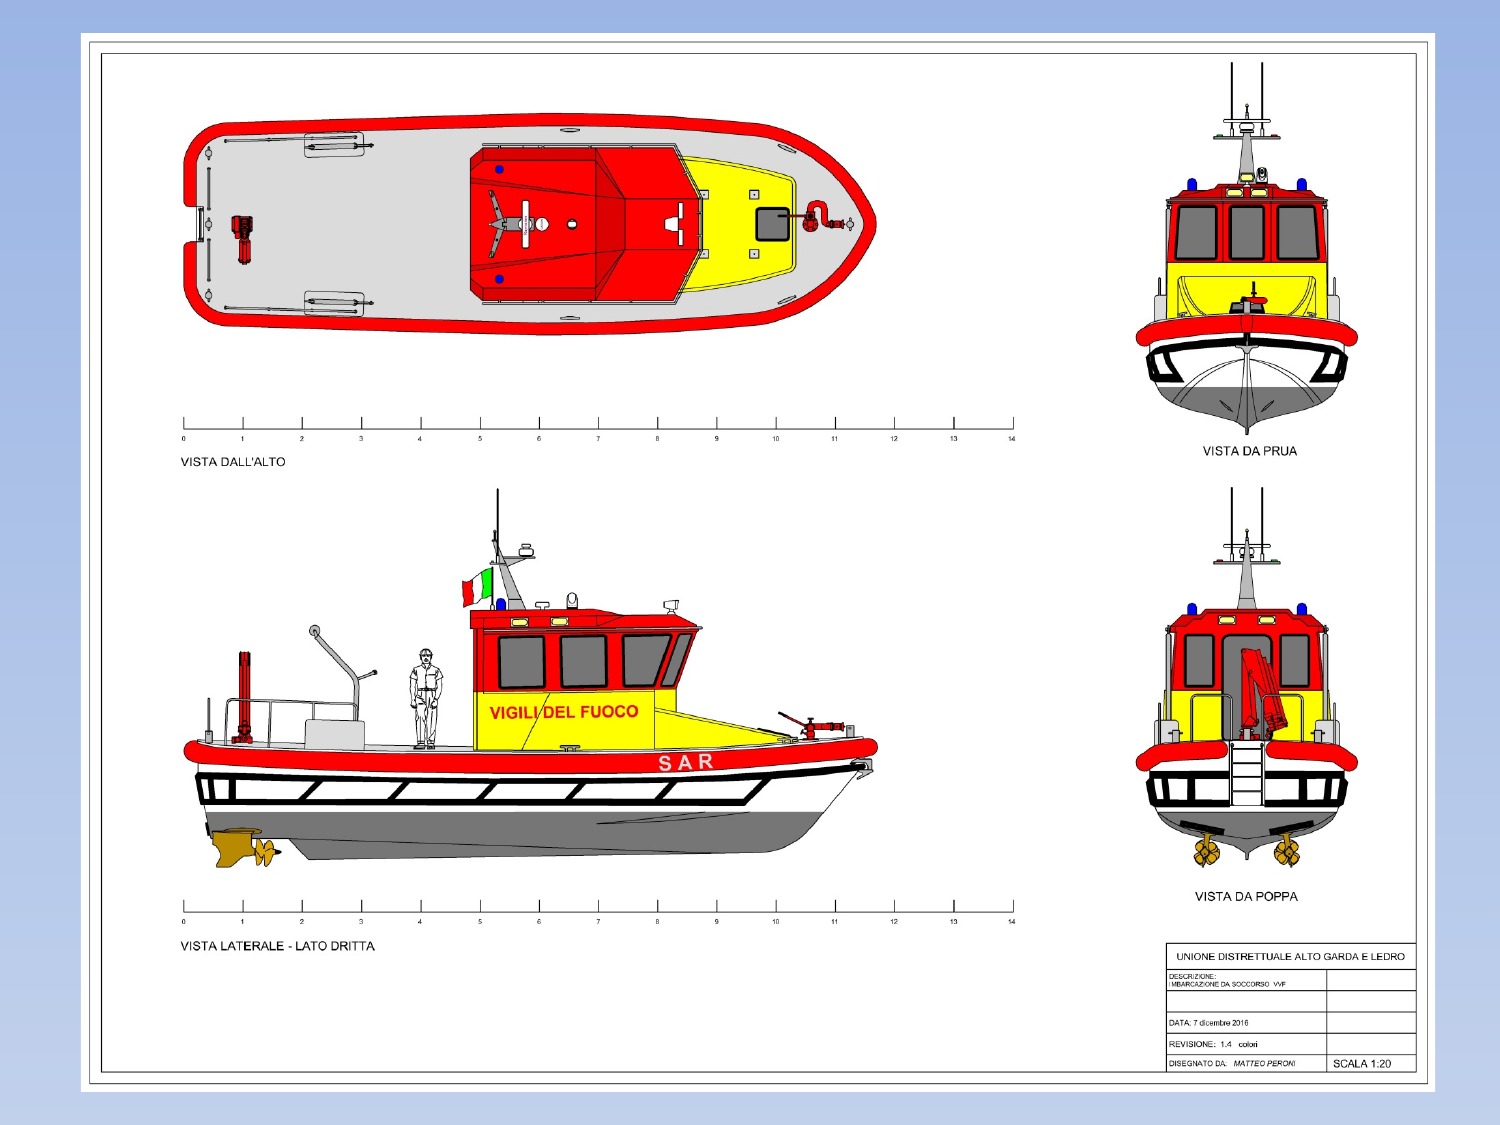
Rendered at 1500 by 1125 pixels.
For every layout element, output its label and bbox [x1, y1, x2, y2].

picture [80, 33, 1436, 1093]
